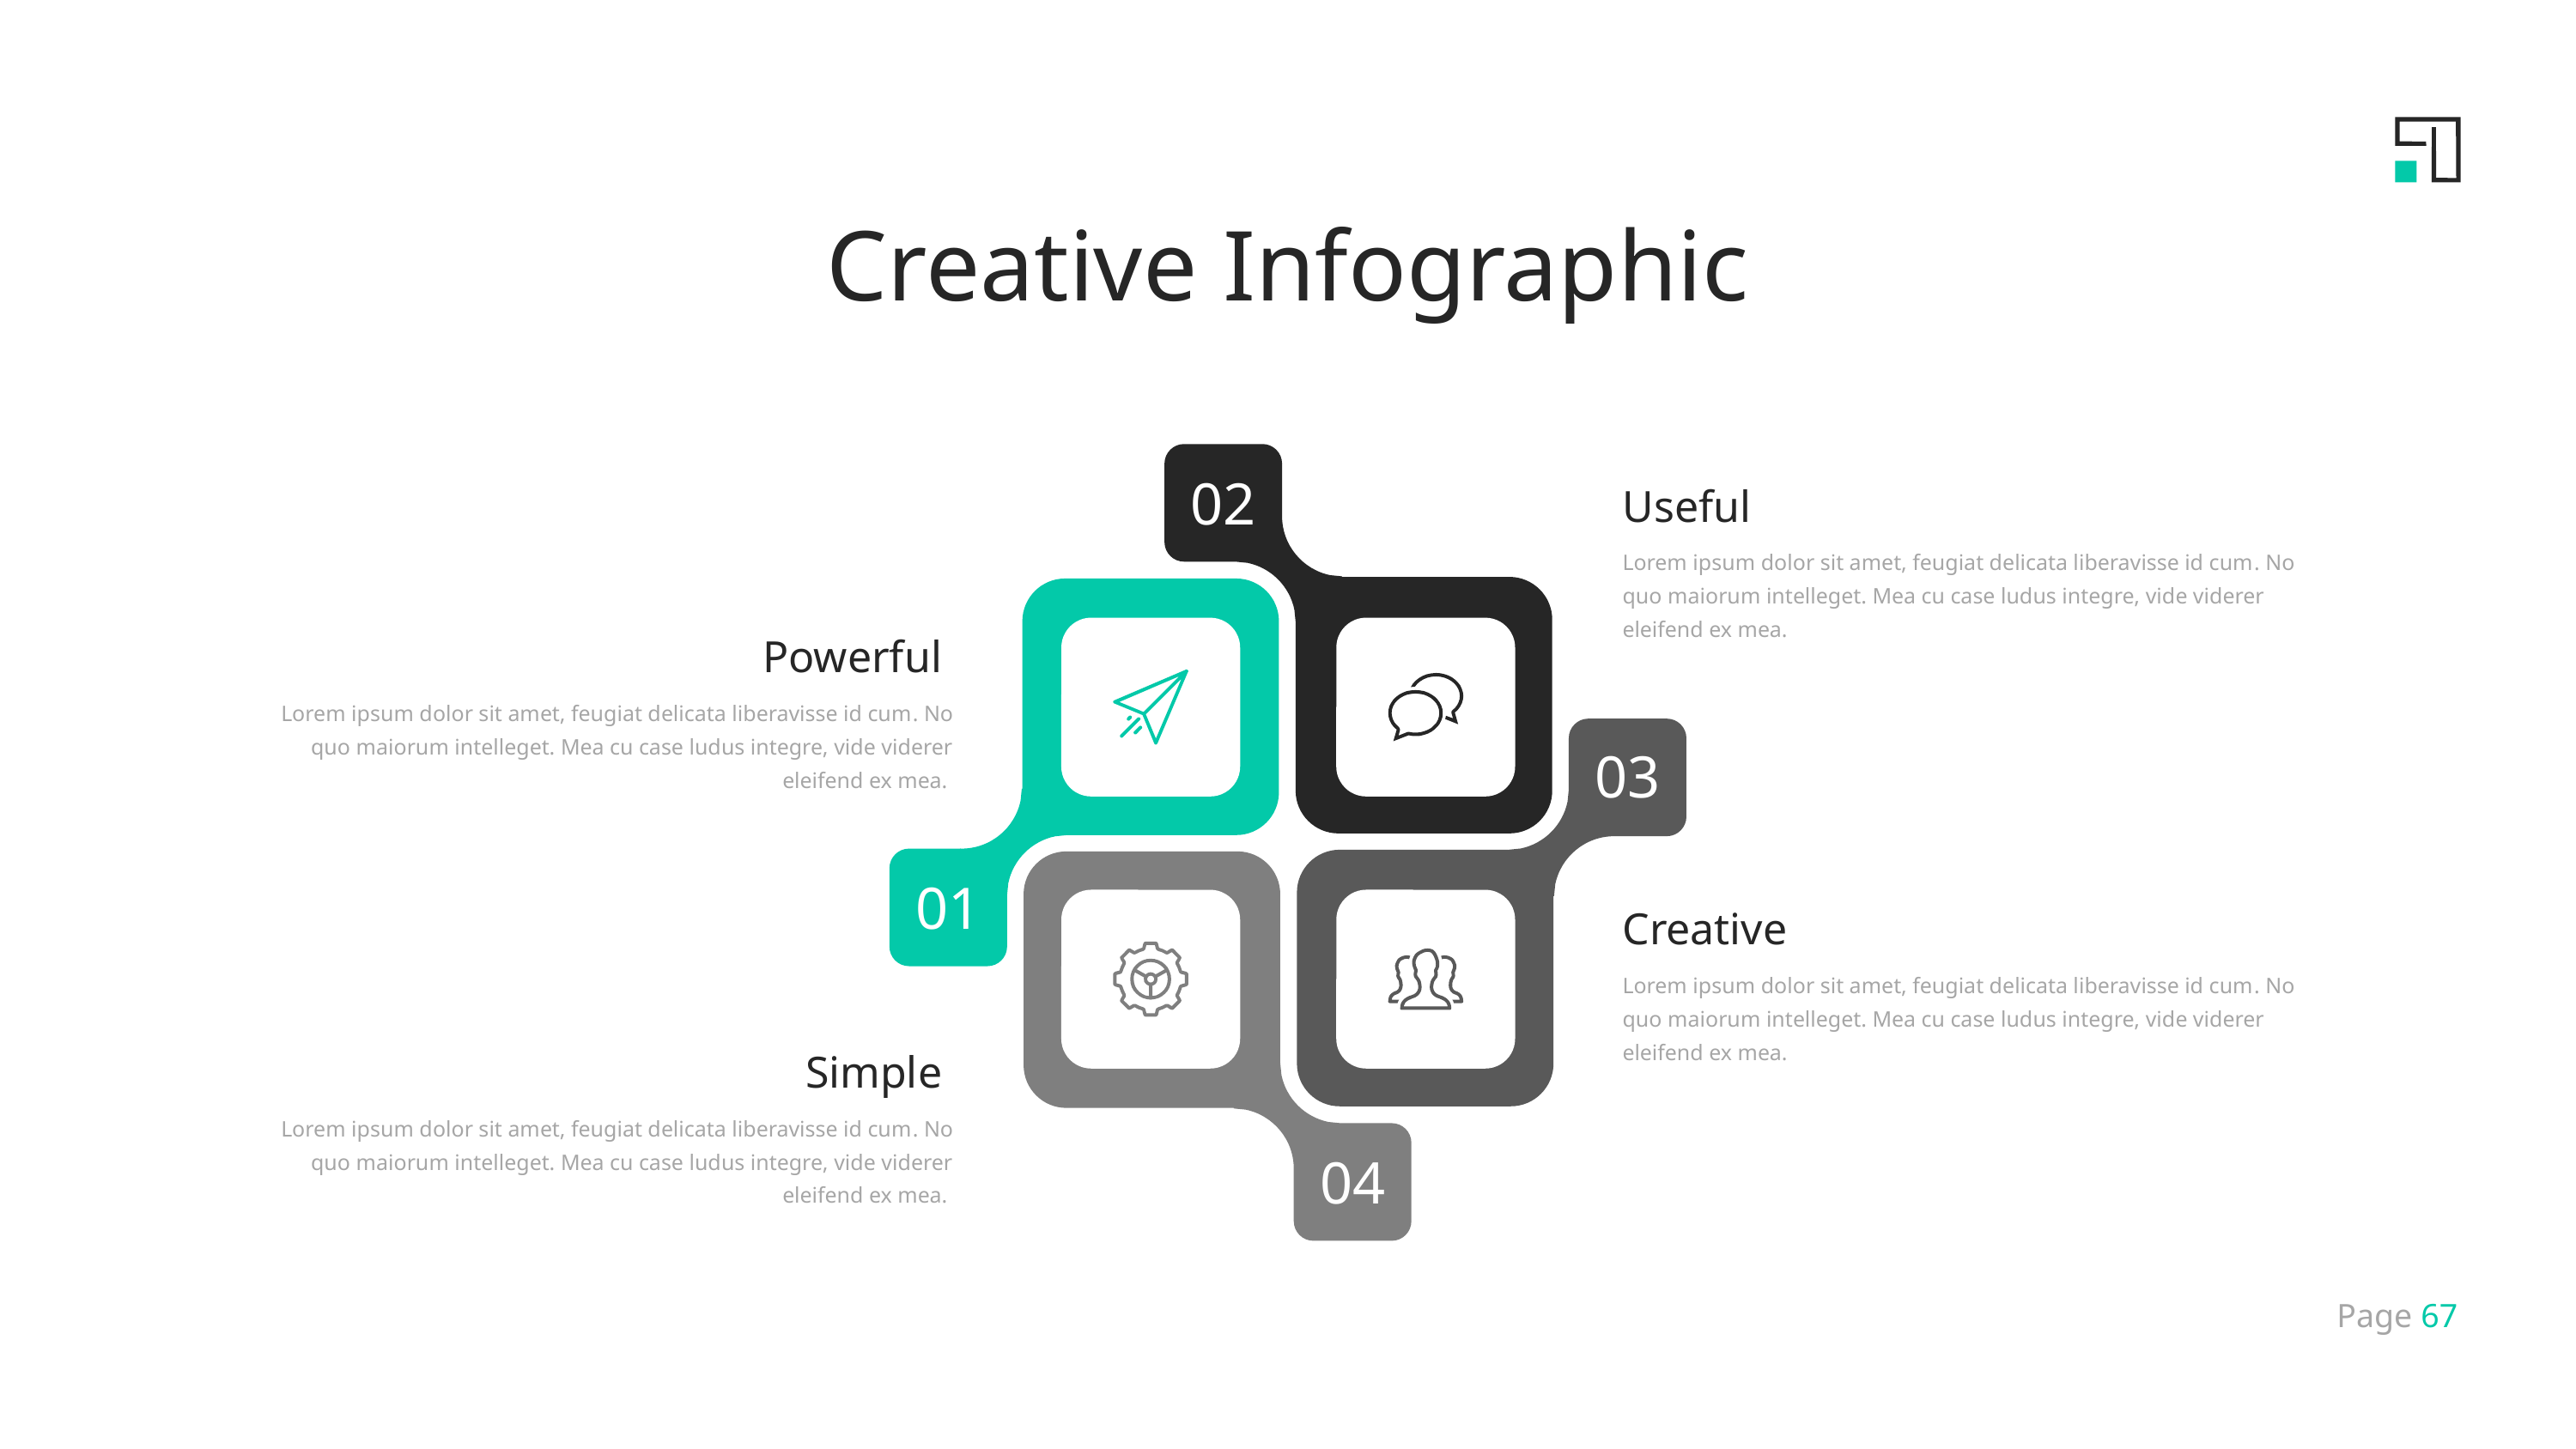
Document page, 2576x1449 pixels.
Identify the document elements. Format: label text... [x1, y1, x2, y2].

text_box Creative Lorem ipsum dolor sit amet, feugiat delicata liberavisse id cum. No quo maiorum intelleget. Mea cu case ludus integre, vide viderer eleifend ex mea. [1689, 885, 2336, 1071]
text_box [887, 444, 1689, 1241]
text_box Simple Lorem ipsum dolor sit amet, feugiat delicata liberavisse id cum. No quo maiorum intelleget. Mea cu case ludus integre, vide viderer eleifend ex mea. [240, 1028, 887, 1215]
text_box Useful Lorem ipsum dolor sit amet, feugiat delicata liberavisse id cum. No quo maiorum intelleget. Mea cu case ludus integre, vide viderer eleifend ex mea. [1689, 462, 2336, 648]
text_box Powerful Lorem ipsum dolor sit amet, feugiat delicata liberavisse id cum. No quo maiorum intelleget. Mea cu case ludus integre, vide viderer eleifend ex mea. [240, 613, 887, 799]
text_box Creative Infographic [676, 197, 1900, 327]
